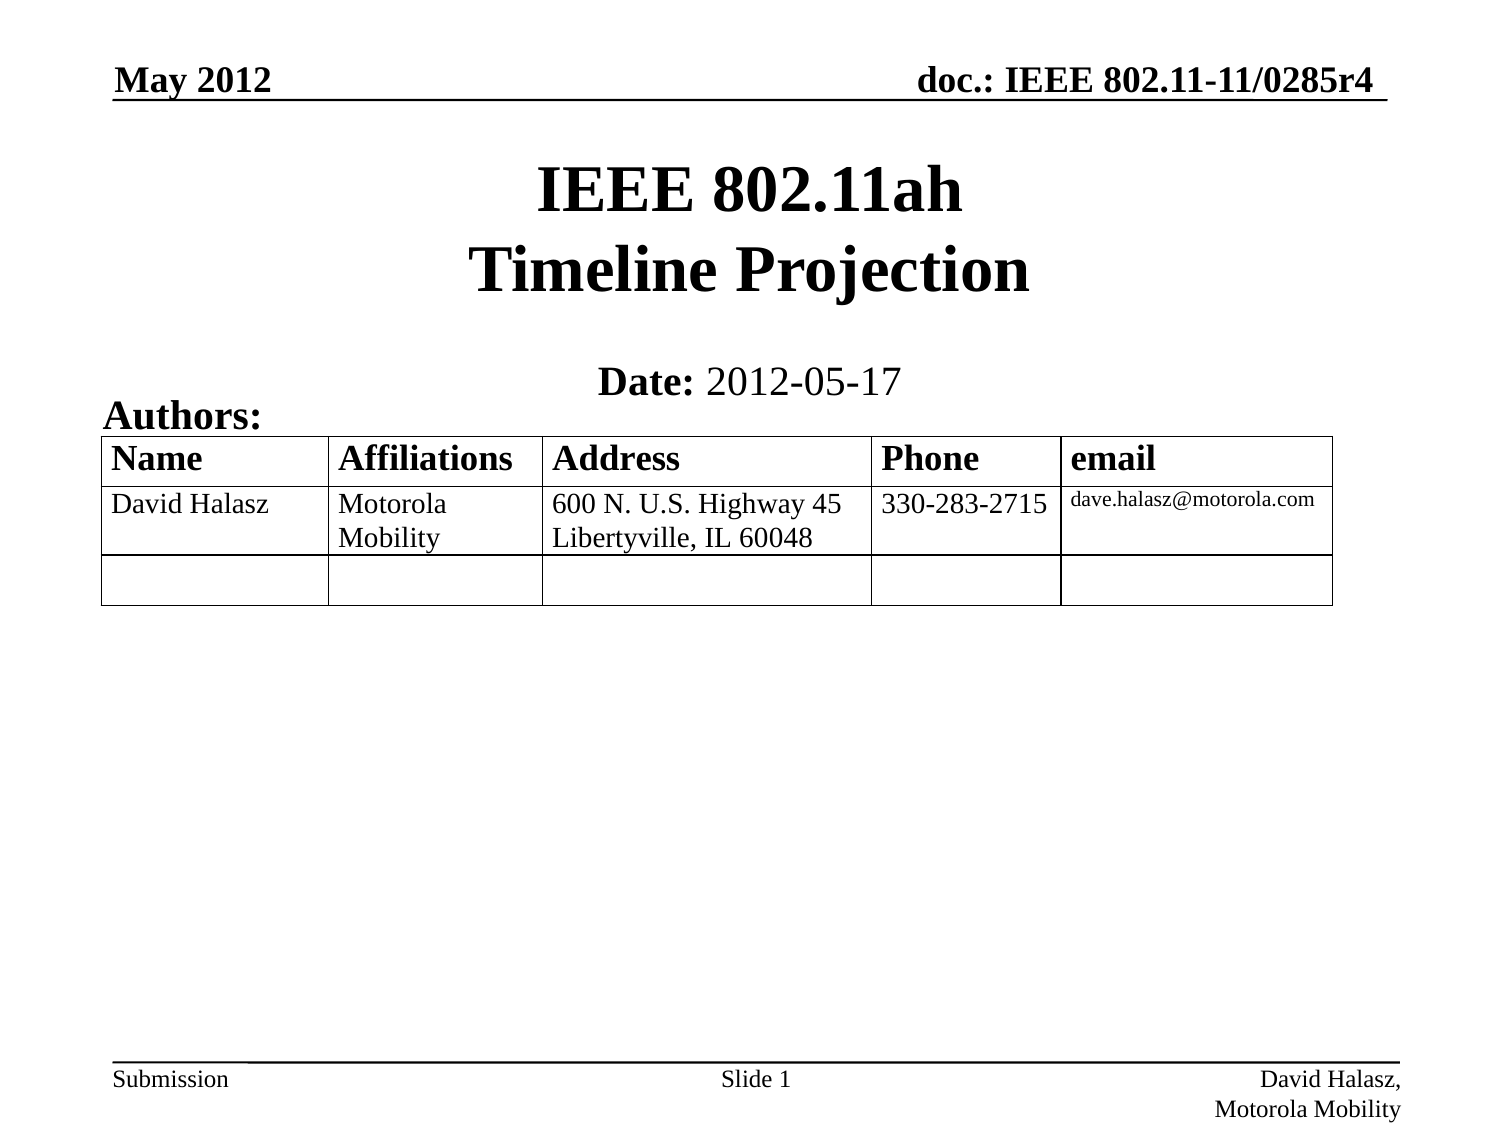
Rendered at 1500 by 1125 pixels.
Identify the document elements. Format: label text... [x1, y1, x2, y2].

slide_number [114, 54, 333, 101]
slide_number Slide 1 [712, 1061, 800, 1093]
list Date: 2012-05-17 [112, 346, 1388, 410]
title IEEE 802.11ah Timeline Projection [112, 137, 1388, 313]
text_box Authors: [87, 380, 325, 435]
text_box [87, 435, 1341, 1032]
footer David Halasz, Motorola Mobility [1185, 1061, 1402, 1093]
